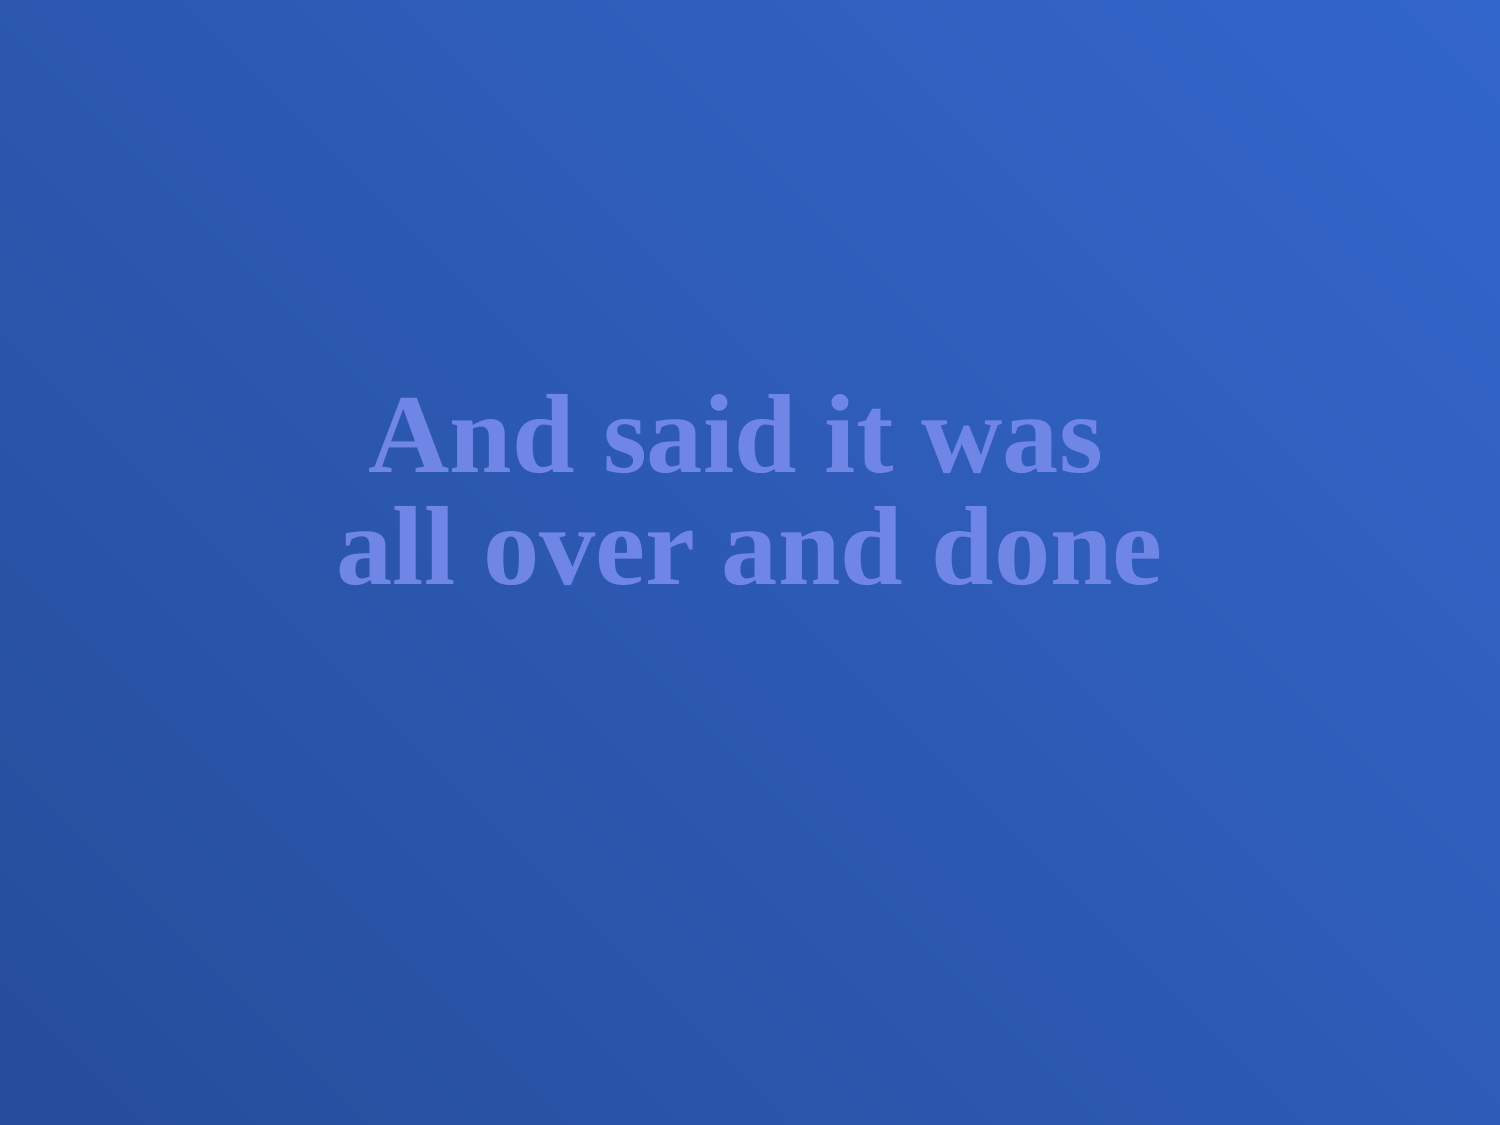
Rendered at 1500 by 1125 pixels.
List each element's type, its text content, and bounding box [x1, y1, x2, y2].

text_box And said it was all over and done [0, 374, 1500, 615]
